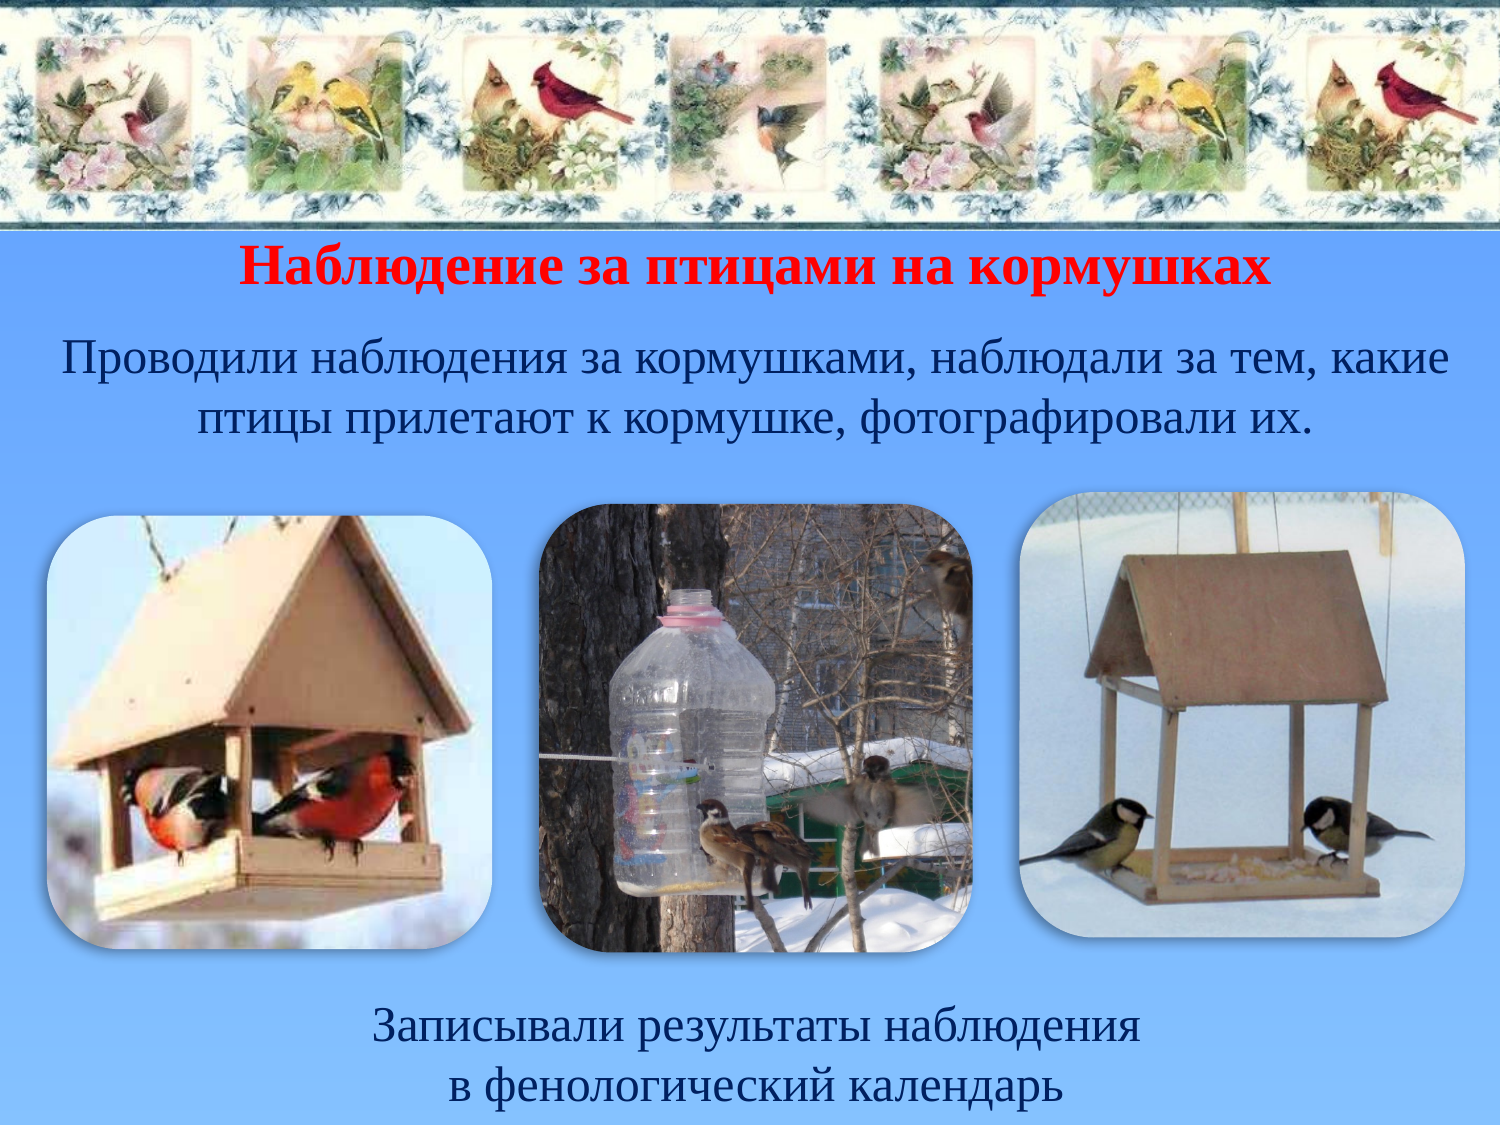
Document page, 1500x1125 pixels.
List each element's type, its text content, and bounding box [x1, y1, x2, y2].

picture [0, 0, 1500, 231]
text_box Проводили наблюдения за кормушками, наблюдали за тем, какие птицы прилетают к кормушке, фотографировали их. [35, 316, 1477, 452]
picture [1019, 491, 1466, 938]
text_box Записывали результаты наблюдения в фенологический календарь [46, 984, 1454, 1120]
text_box Наблюдение за птицами на кормушках [145, 230, 1366, 293]
picture [46, 515, 493, 950]
picture [538, 503, 973, 953]
